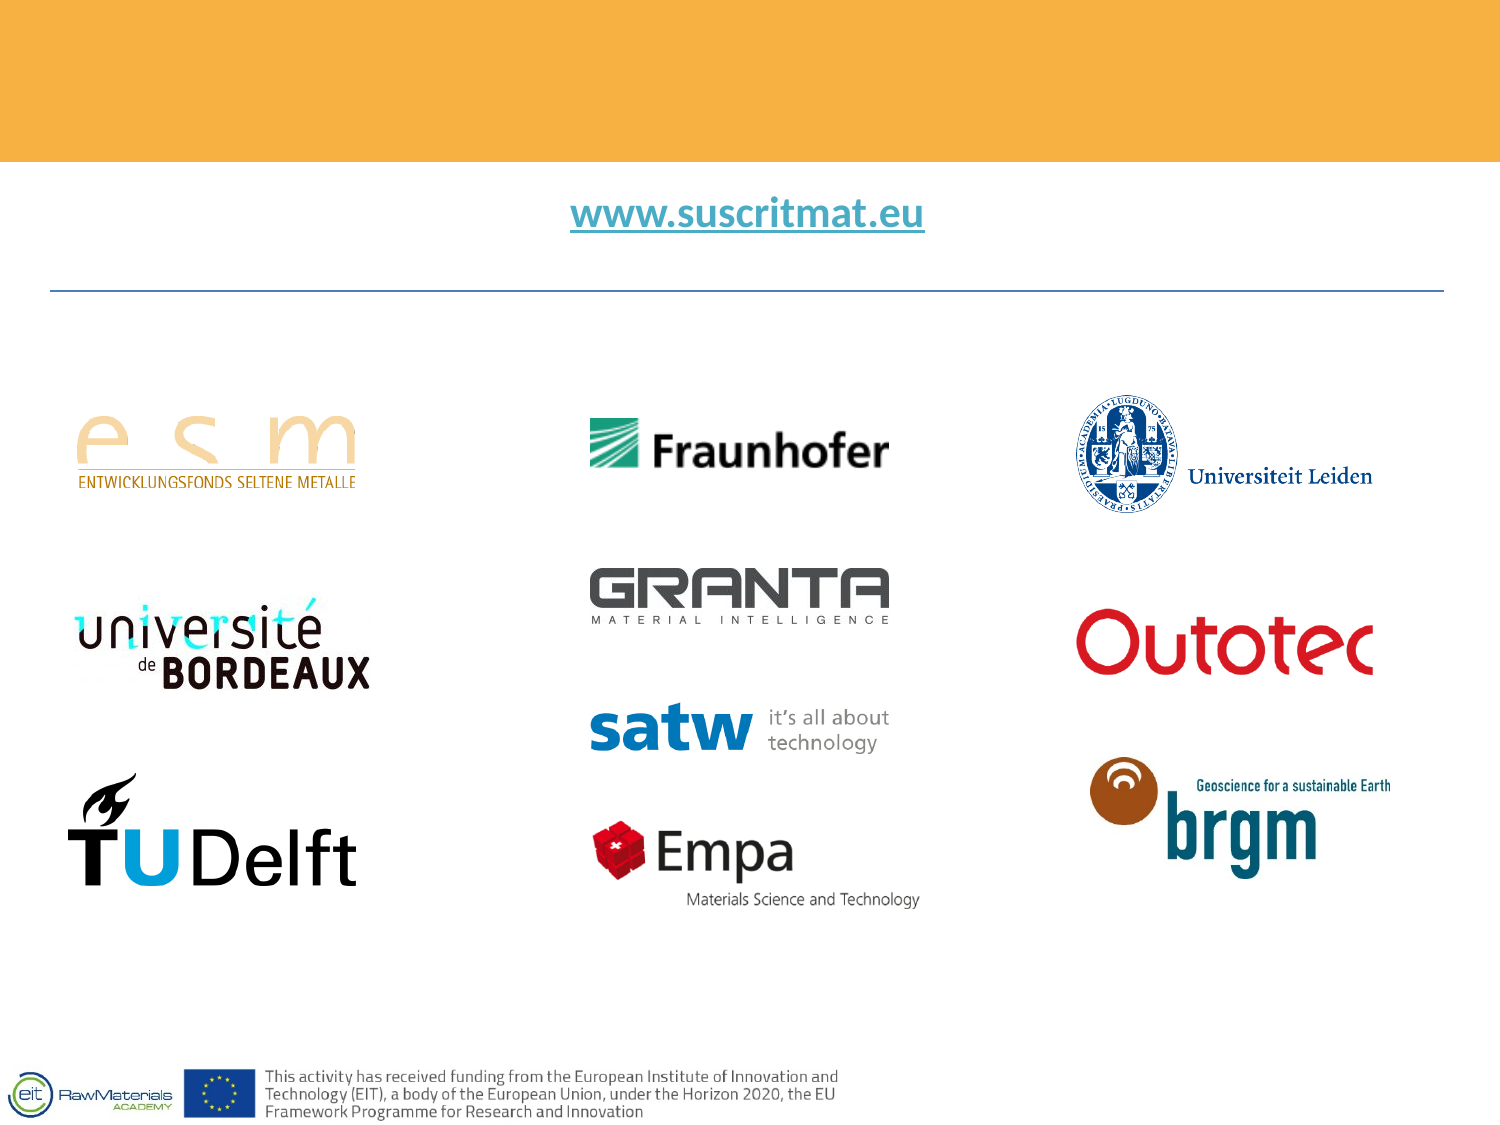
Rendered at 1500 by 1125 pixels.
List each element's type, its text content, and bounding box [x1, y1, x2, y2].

picture [589, 813, 934, 915]
picture [1076, 608, 1373, 676]
text_box www.suscritmat.eu [440, 176, 1055, 244]
picture [1090, 757, 1390, 879]
picture [1240, 820, 1250, 850]
picture [589, 702, 889, 755]
picture [68, 773, 356, 886]
picture [589, 568, 889, 625]
picture [0, 0, 1500, 162]
picture [76, 416, 355, 489]
picture [1076, 395, 1373, 513]
picture [74, 594, 371, 691]
picture [589, 418, 889, 503]
picture [0, 1063, 846, 1125]
